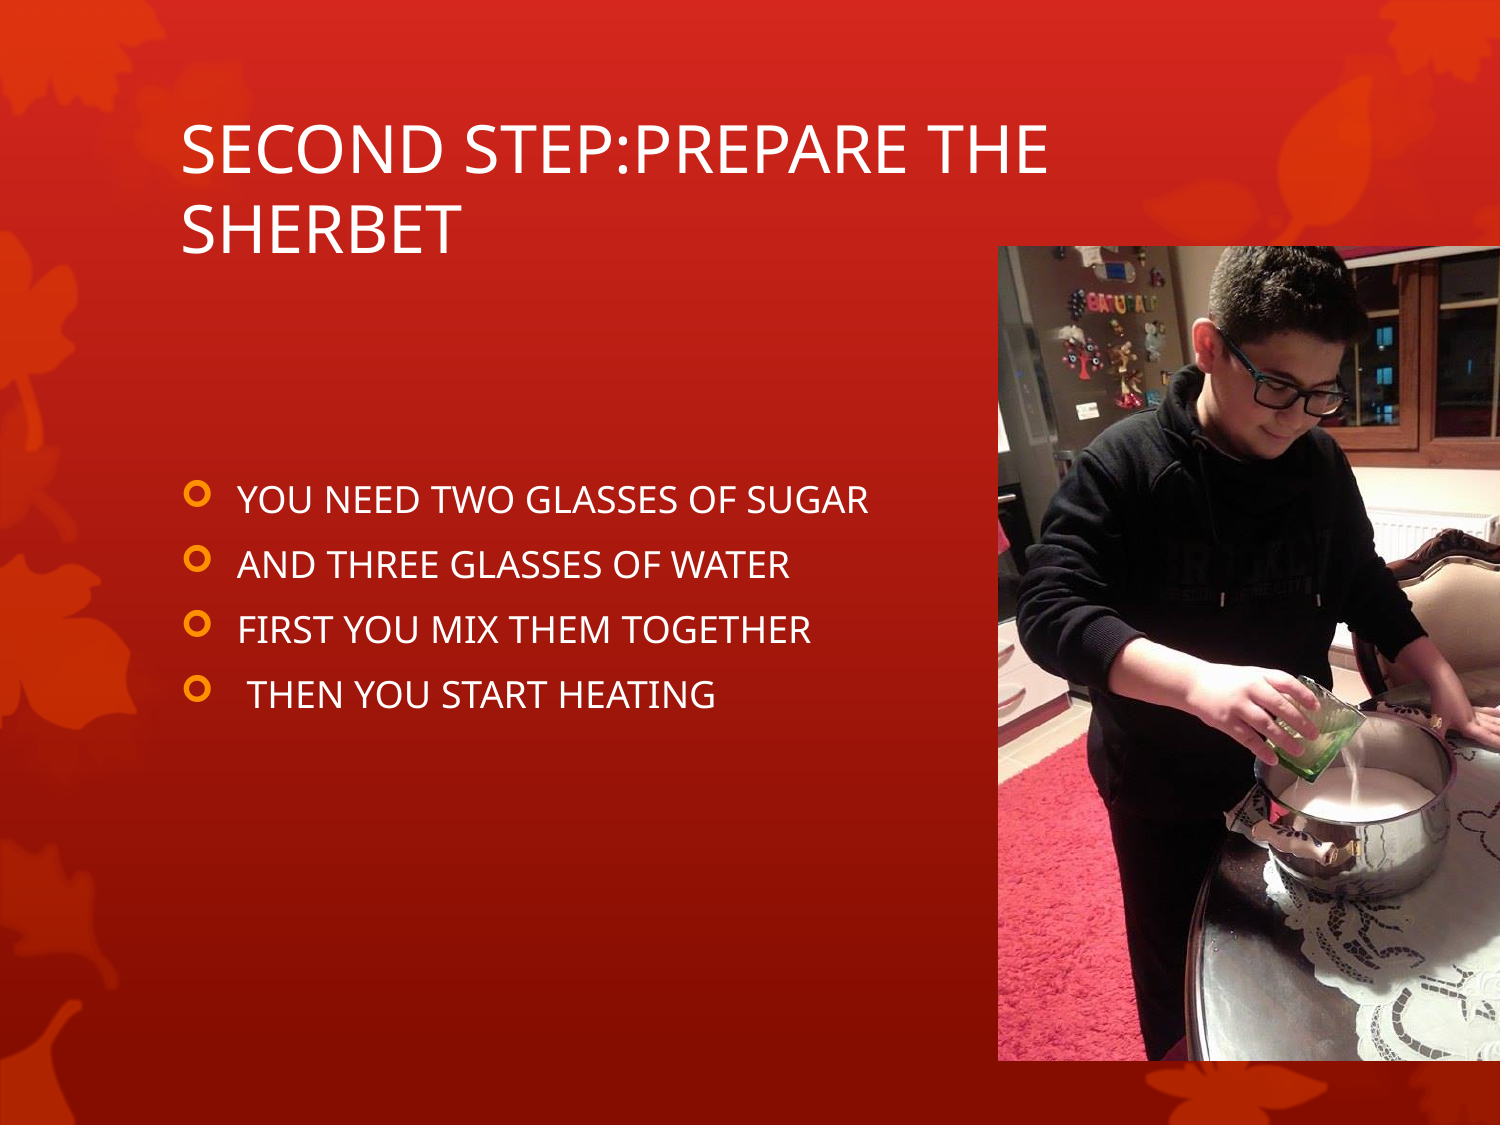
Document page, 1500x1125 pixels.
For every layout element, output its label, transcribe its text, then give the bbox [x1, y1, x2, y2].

list YOU NEED TWO GLASSES OF SUGAR AND THREE GLASSES OF WATER FIRST YOU MIX THEM TOGETHER THEN YOU START HEATING [165, 296, 991, 962]
picture [997, 245, 1500, 1062]
title SECOND STEP:PREPARE THE SHERBET [165, 110, 1335, 263]
